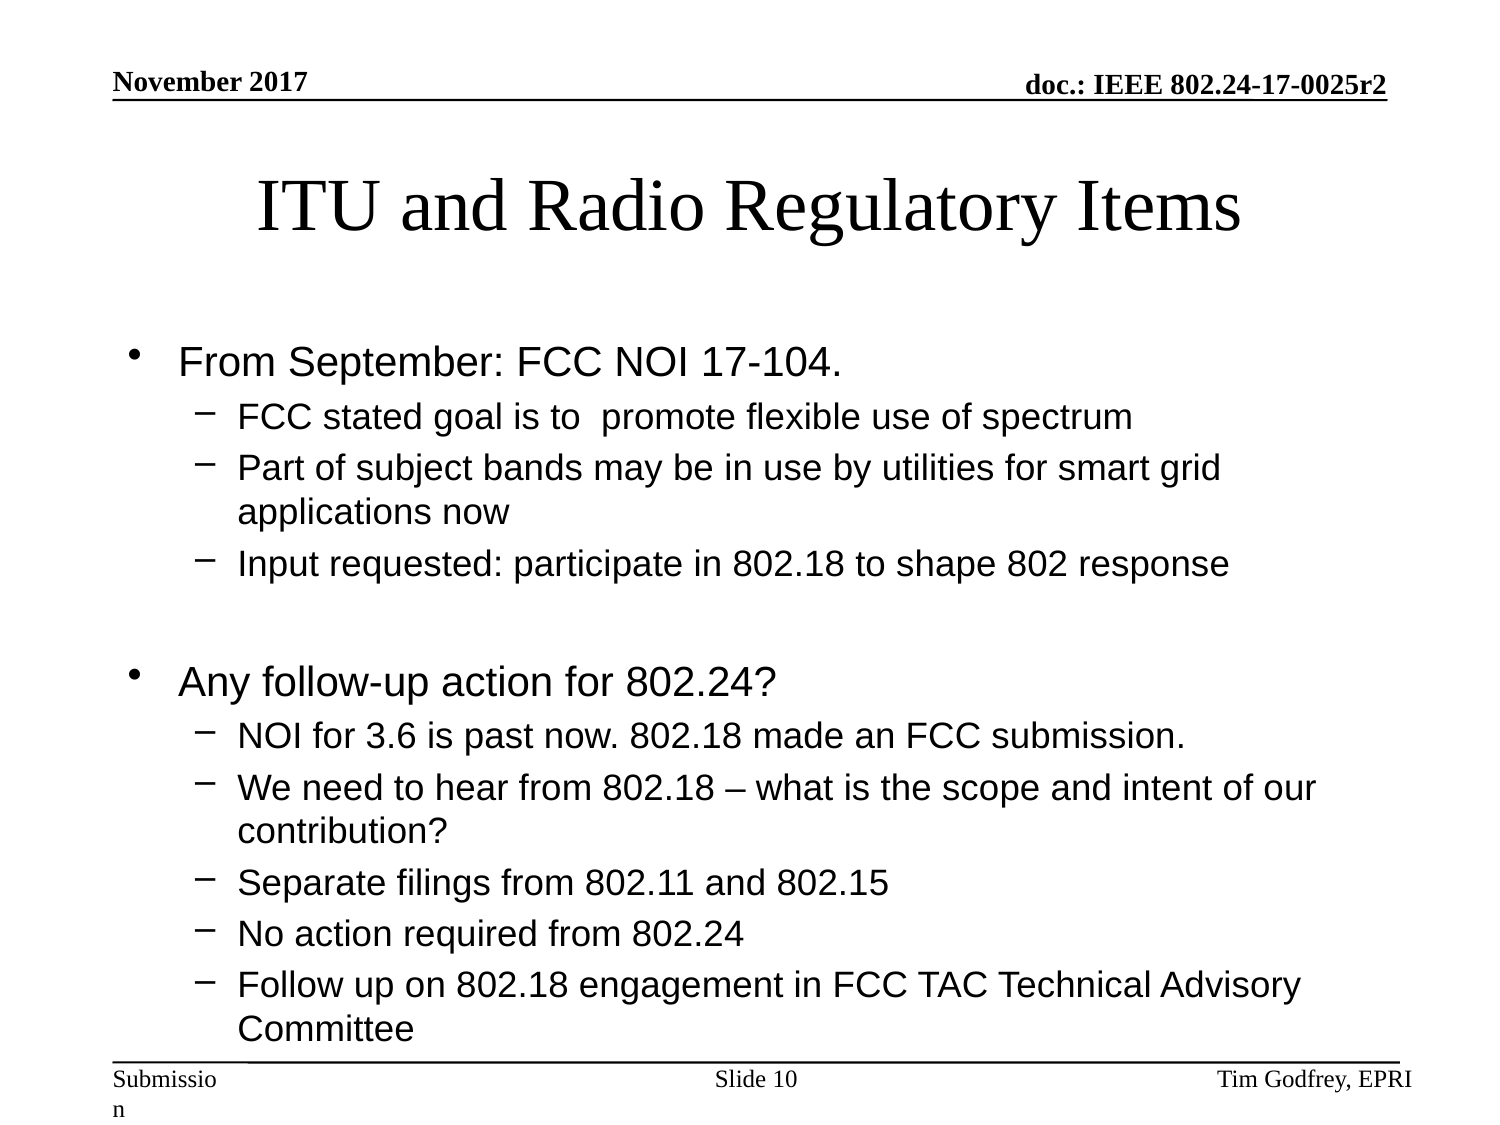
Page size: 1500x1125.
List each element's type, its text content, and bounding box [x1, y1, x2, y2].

list From September: FCC NOI 17-104. FCC stated goal is to promote flexible use of spectrum Part of subject bands may be in use by utilities for smart grid applications now Input requested: participate in 802.18 to shape 802 response Any follow-up action for 802.24? NOI for 3.6 is past now. 802.18 made an FCC submission. We need to hear from 802.18 – what is the scope and intent of our contribution? Separate filings from 802.11 and 802.15 No action required from 802.24 Follow up on 802.18 engagement in FCC TAC Technical Advisory Committee [112, 275, 1388, 1063]
title ITU and Radio Regulatory Items [112, 112, 1388, 275]
slide_number Slide 10 [712, 1062, 800, 1093]
footer Tim Godfrey, EPRI [900, 1062, 1413, 1093]
